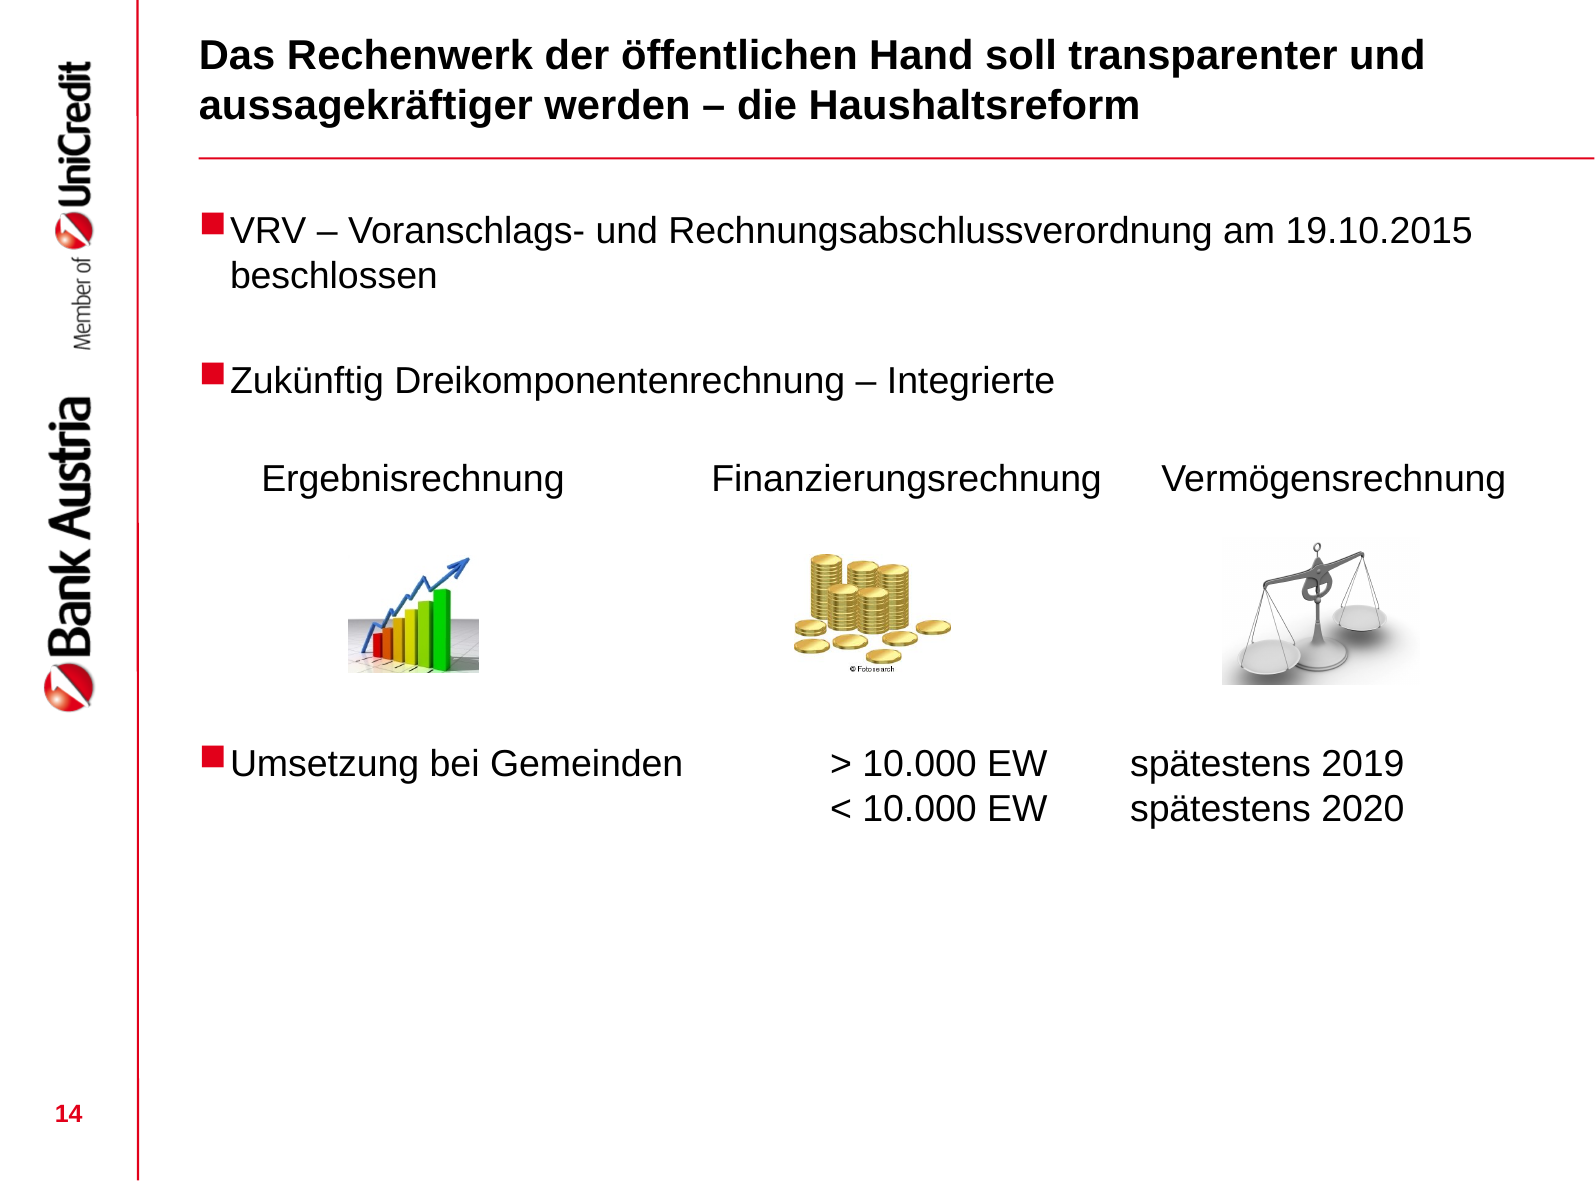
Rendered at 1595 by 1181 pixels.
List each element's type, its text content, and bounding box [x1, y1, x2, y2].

picture [348, 555, 479, 674]
picture [43, 62, 96, 713]
picture [794, 554, 951, 674]
slide_number 14 [0, 1048, 138, 1128]
picture [1222, 536, 1420, 685]
title Das Rechenwerk der öffentlichen Hand soll transparenter und aussagekräftiger werden – die Haushaltsreform [198, 0, 1537, 157]
list VRV – Voranschlags- und Rechnungsabschlussverordnung am 19.10.2015 beschlossen Zukünftig Dreikomponentenrechnung – Integrierte Ergebnisrechnung Finanzierungsrechnung Vermögensrechnung Umsetzung bei Gemeinden > 10.000 EW spätestens 2019 < 10.000 EW spätestens 2020 [198, 206, 1537, 1034]
